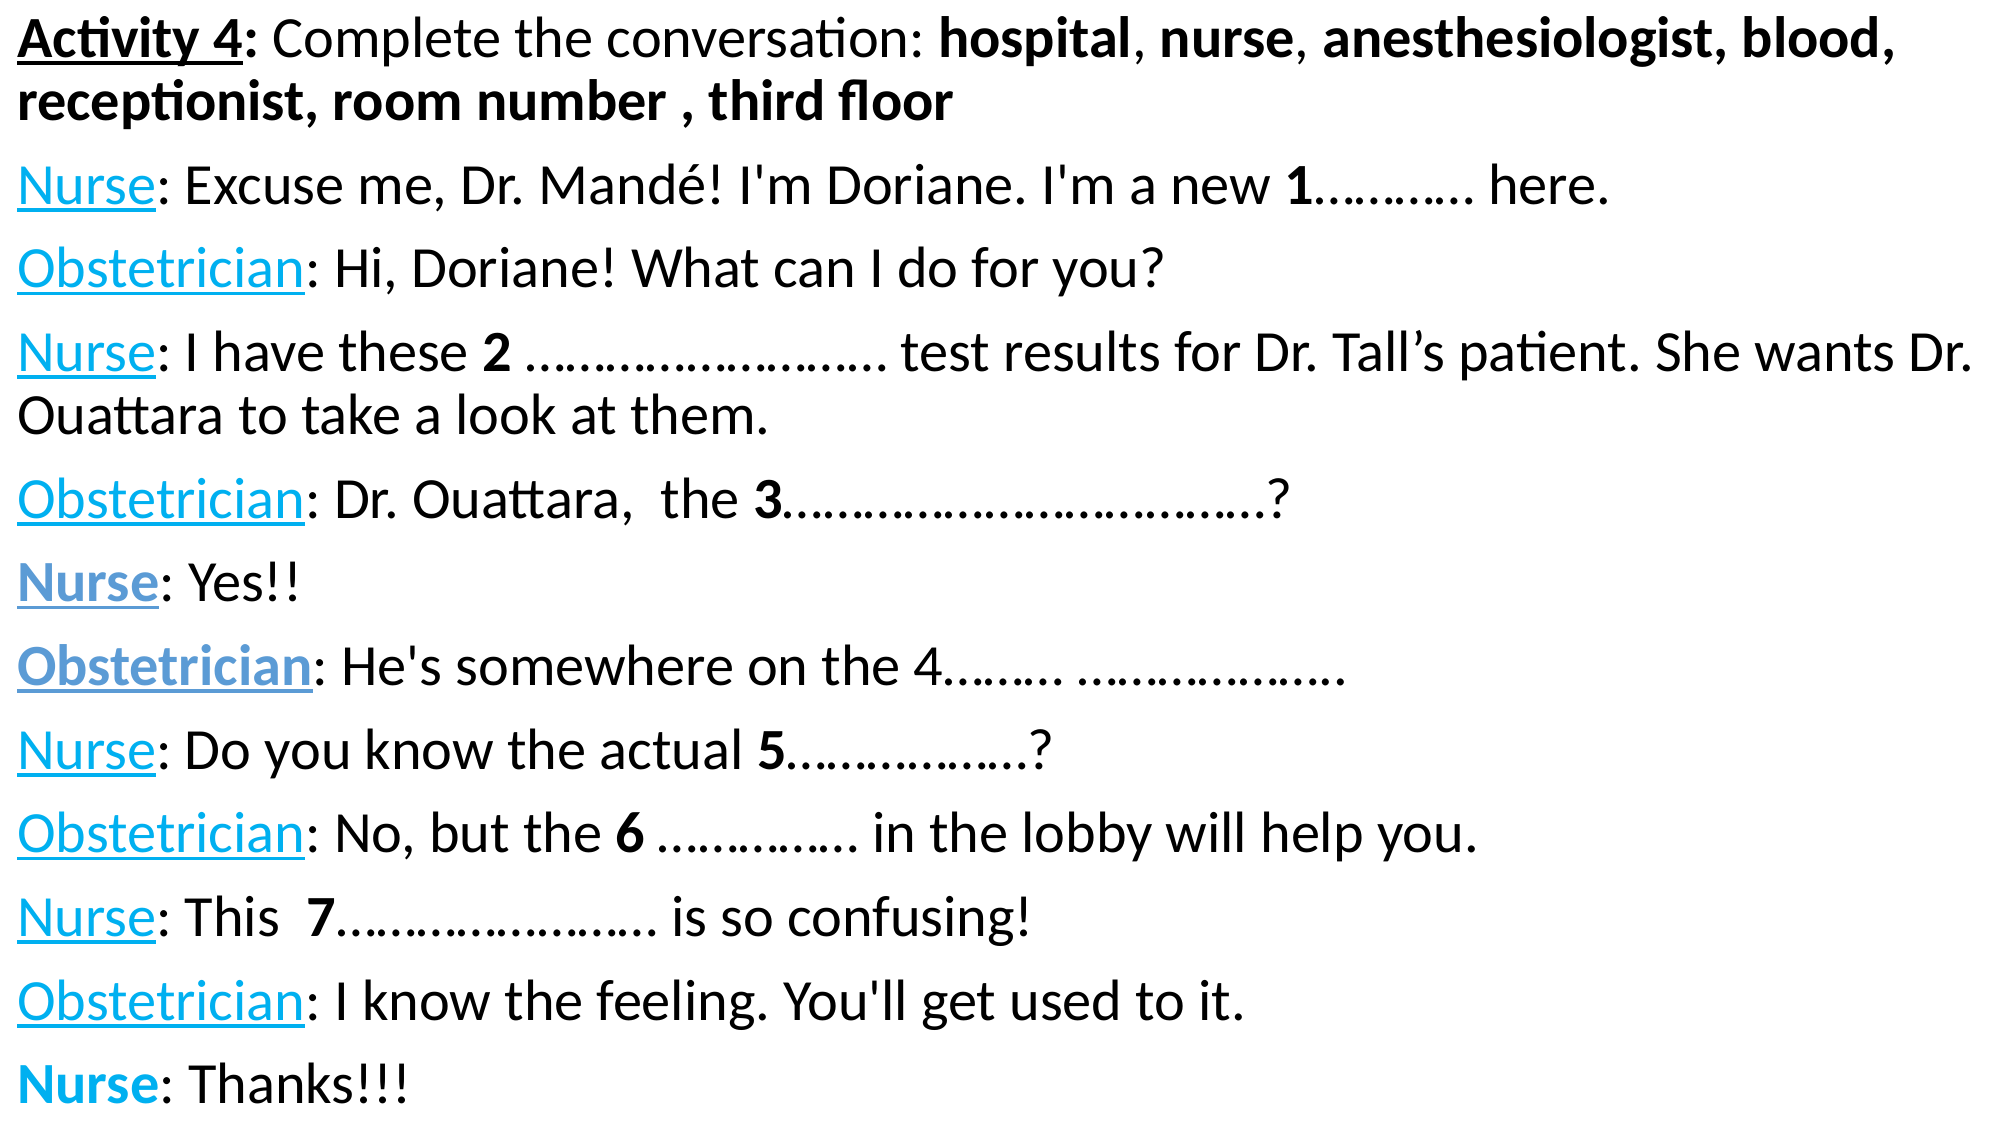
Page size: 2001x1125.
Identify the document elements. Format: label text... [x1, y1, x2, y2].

list Activity 4: Complete the conversation: hospital, nurse, anesthesiologist, blood, receptionist, room number , third floor Nurse: Excuse me, Dr. Mandé! I'm Doriane. I'm a new 1………… here. Obstetrician: Hi, Doriane! What can I do for you? Nurse: I have these 2 ……………………… test results for Dr. Tall’s patient. She wants Dr. Ouattara to take a look at them. Obstetrician: Dr. Ouattara, the 3………………………………? Nurse: Yes!! Obstetrician: He's somewhere on the 4……… ……………….. Nurse: Do you know the actual 5………………? Obstetrician: No, but the 6 …………… in the lobby will help you. Nurse: This 7…………………… is so confusing! Obstetrician: I know the feeling. You'll get used to it. Nurse: Thanks!!! [2, 0, 2000, 1125]
